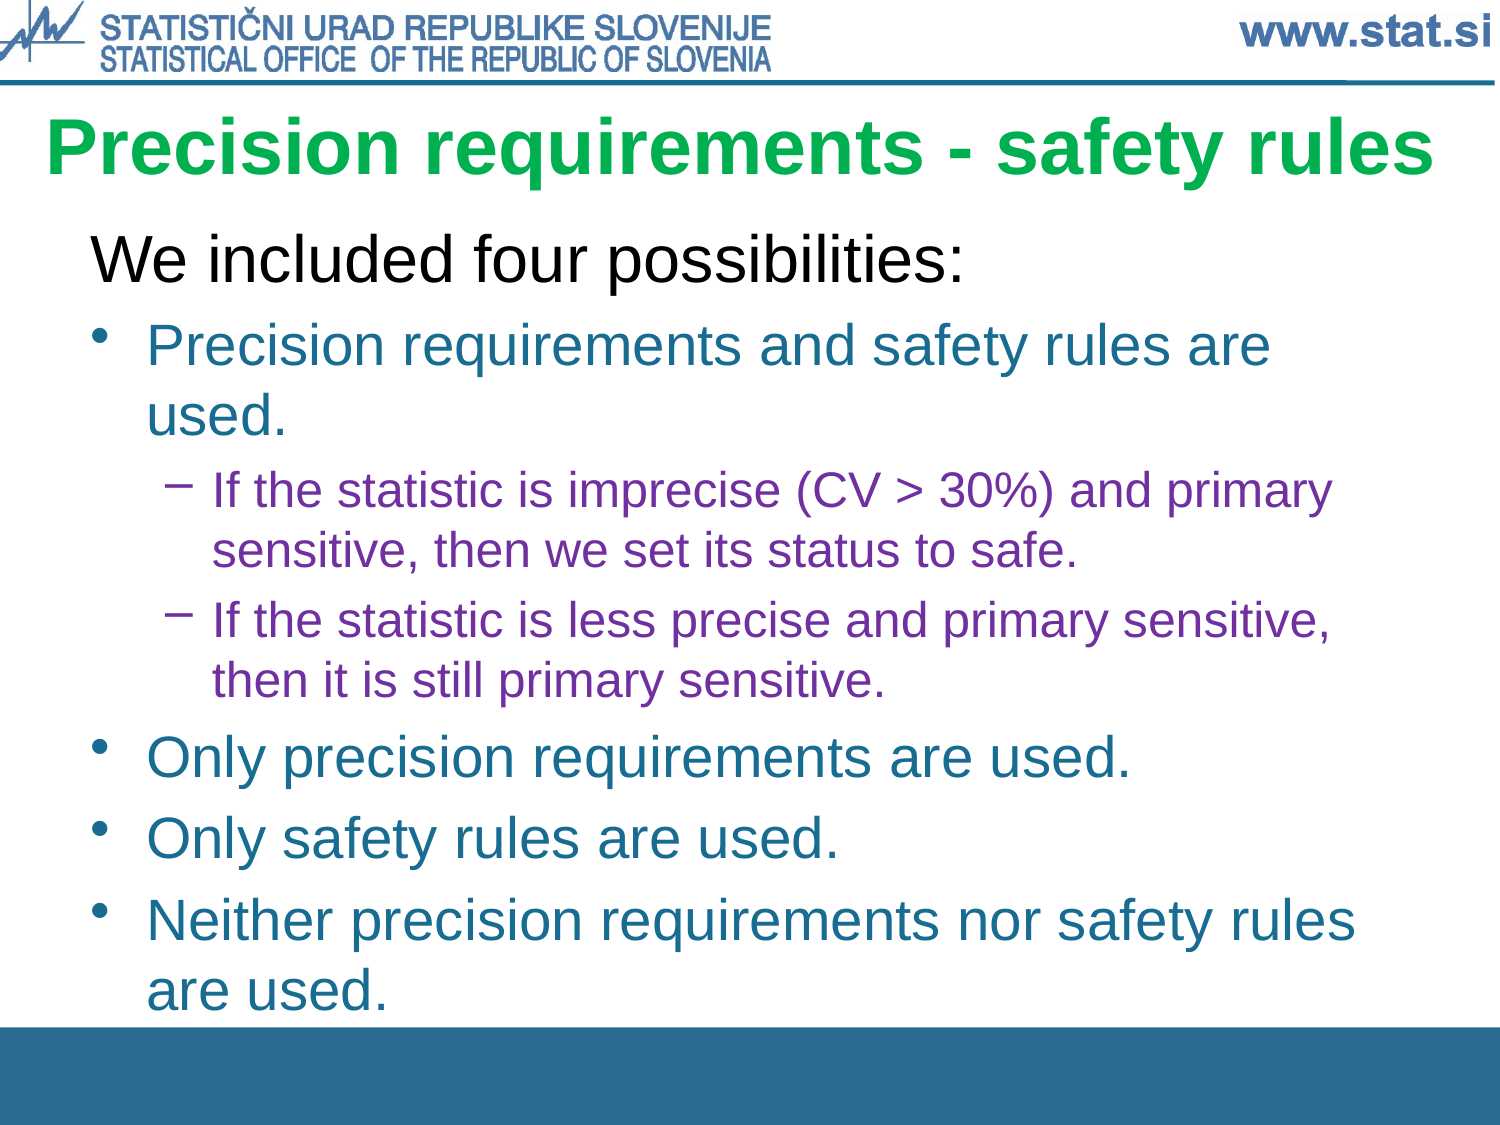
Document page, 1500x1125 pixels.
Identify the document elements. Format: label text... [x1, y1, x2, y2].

title Precision requirements - safety rules [0, 66, 1483, 220]
picture [1239, 13, 1490, 47]
list We included four possibilities: Precision requirements and safety rules are used. If the statistic is imprecise (CV > 30%) and primary sensitive, then we set its status to safe. If the statistic is less precise and primary sensitive, then it is still primary sensitive. Only precision requirements are used. Only safety rules are used. Neither precision requirements nor safety rules are used. [75, 208, 1425, 965]
picture [0, 0, 771, 66]
